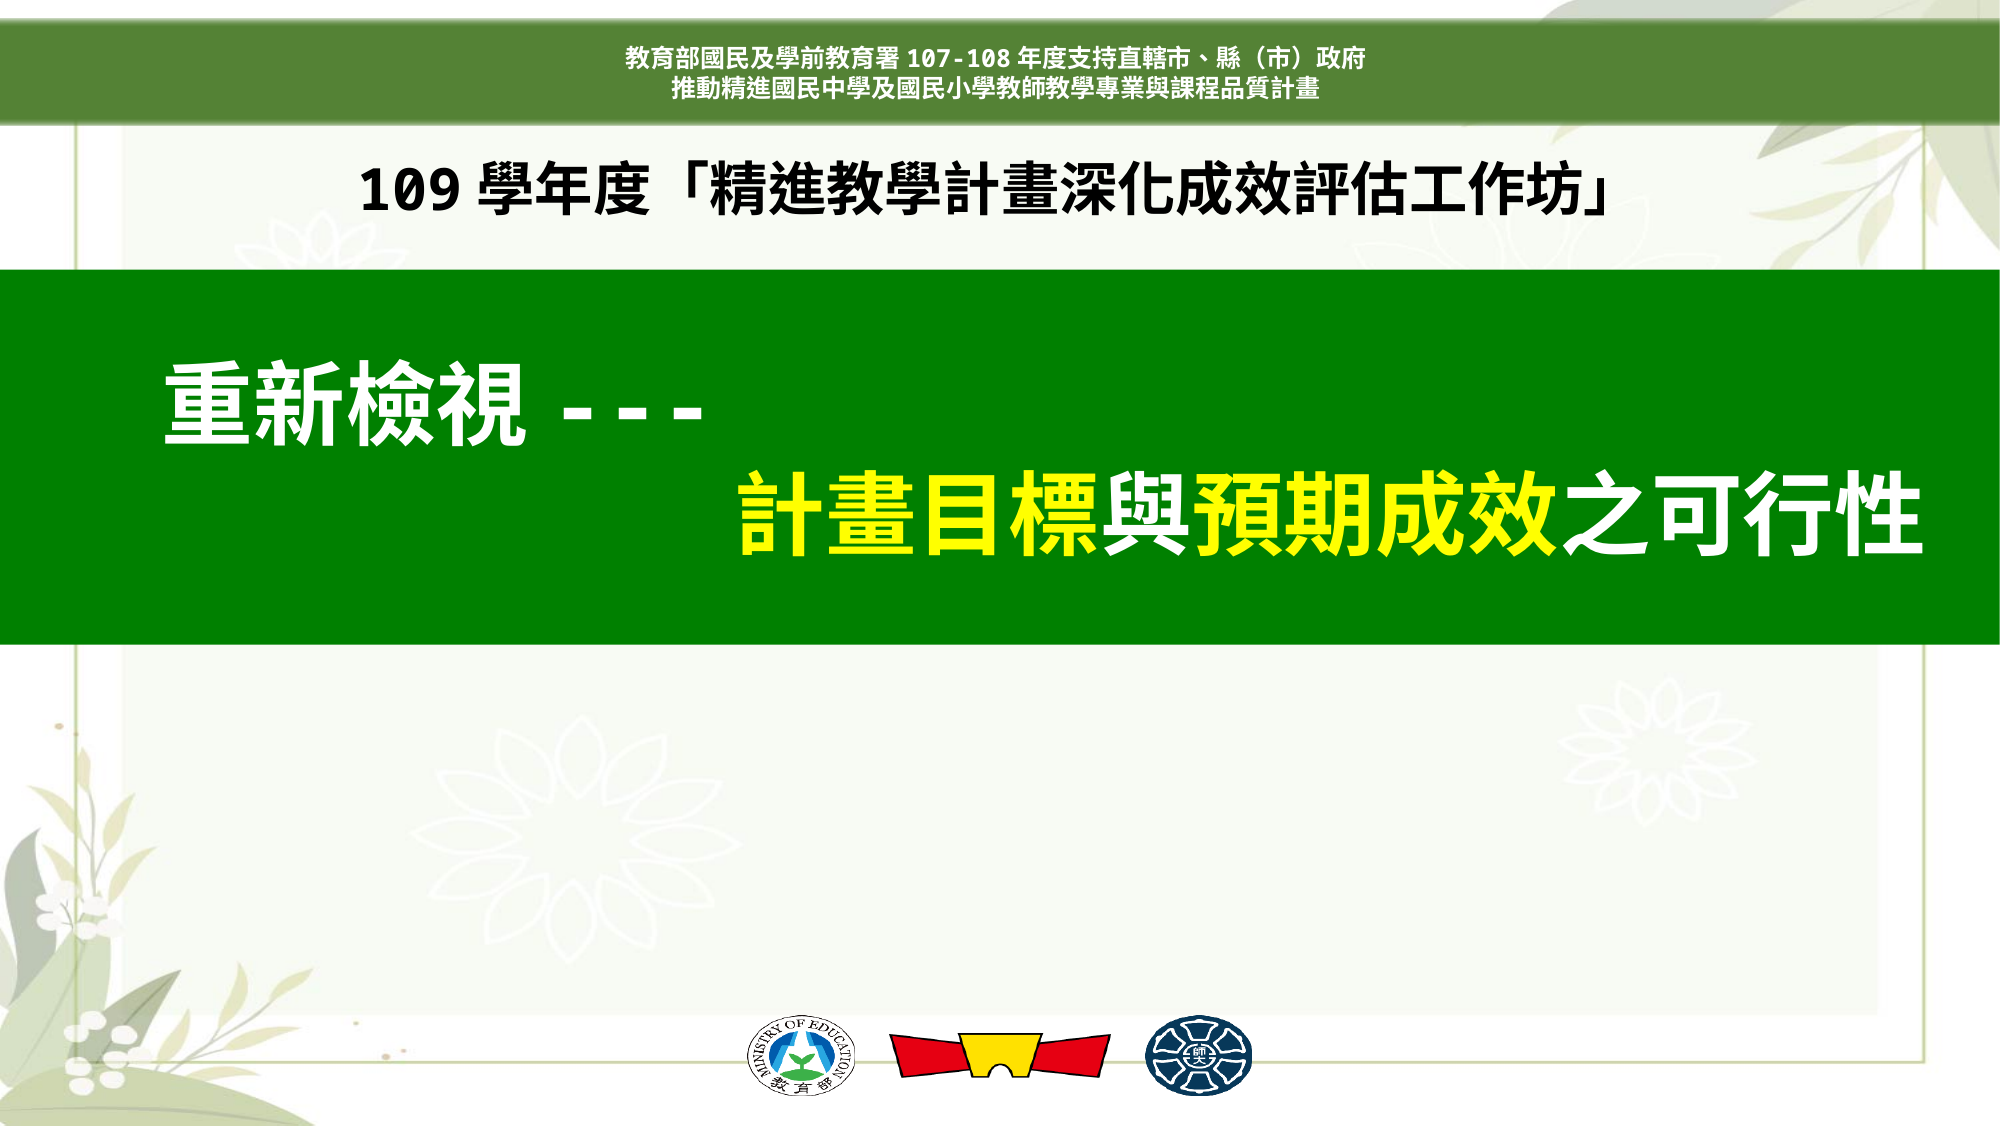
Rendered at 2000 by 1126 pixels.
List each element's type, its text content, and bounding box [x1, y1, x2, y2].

title 重新檢視--- 計畫目標與預期成效之可行性 [0, 269, 2000, 645]
picture [0, 0, 2000, 18]
picture [0, 126, 2000, 269]
picture [0, 645, 2000, 1126]
